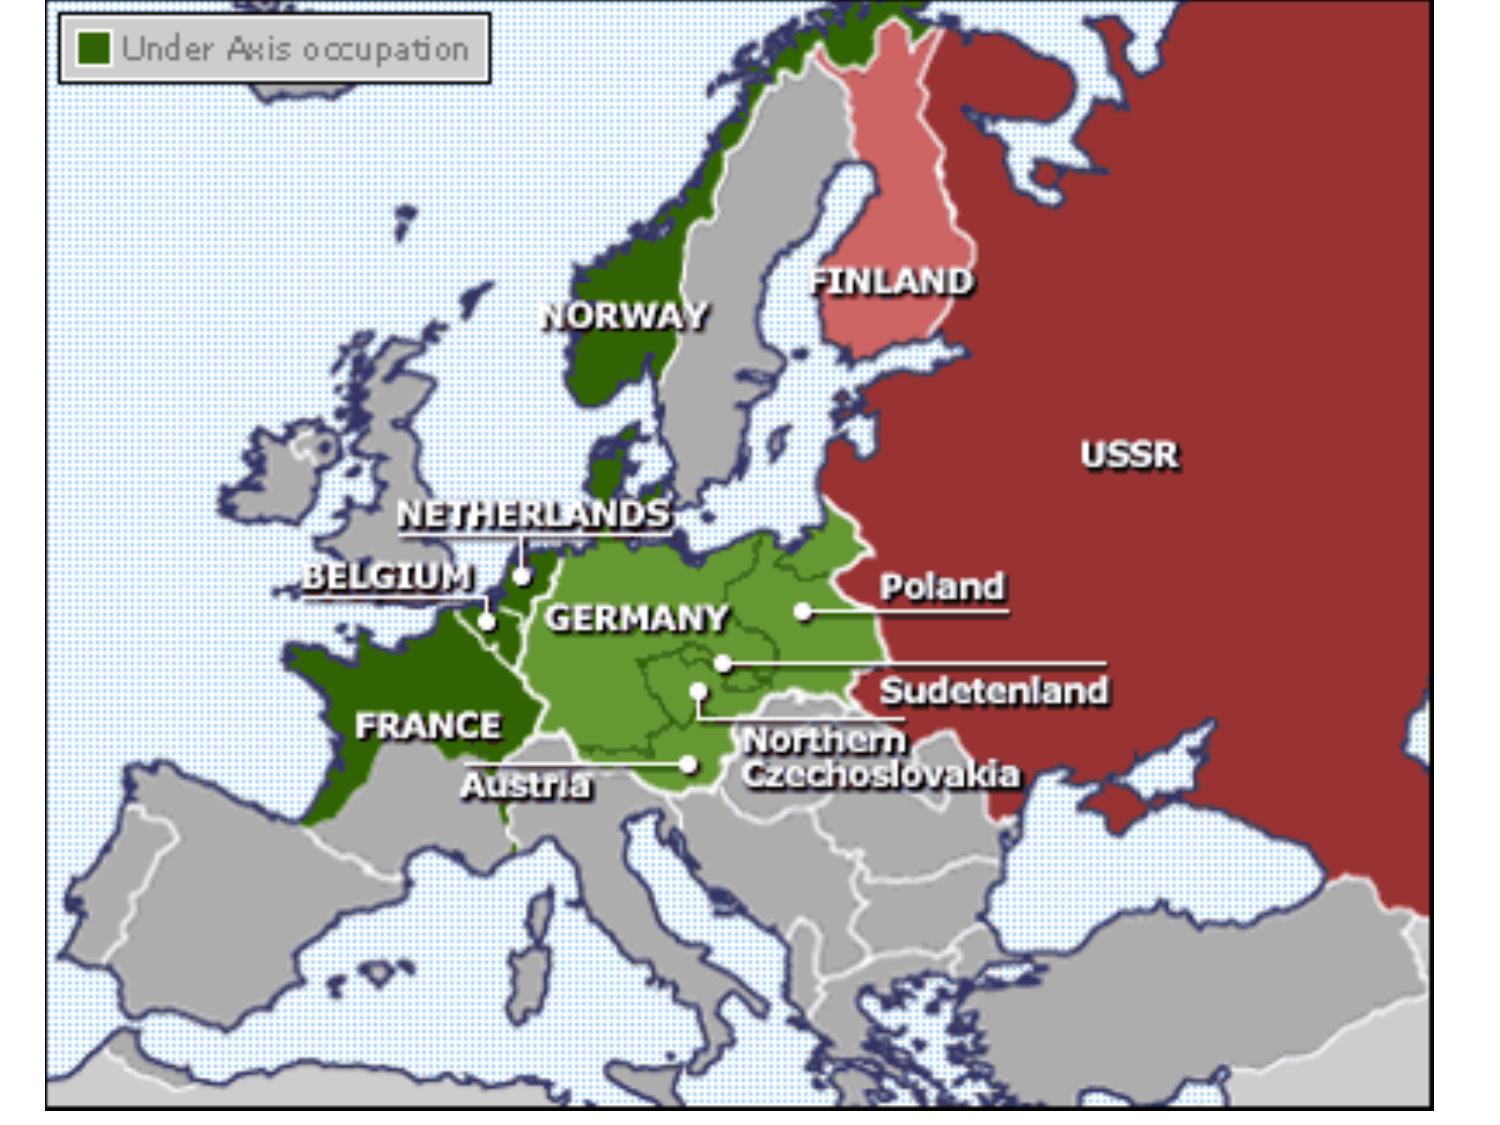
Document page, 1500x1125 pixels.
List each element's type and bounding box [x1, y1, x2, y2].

list [0, 0, 1500, 1111]
